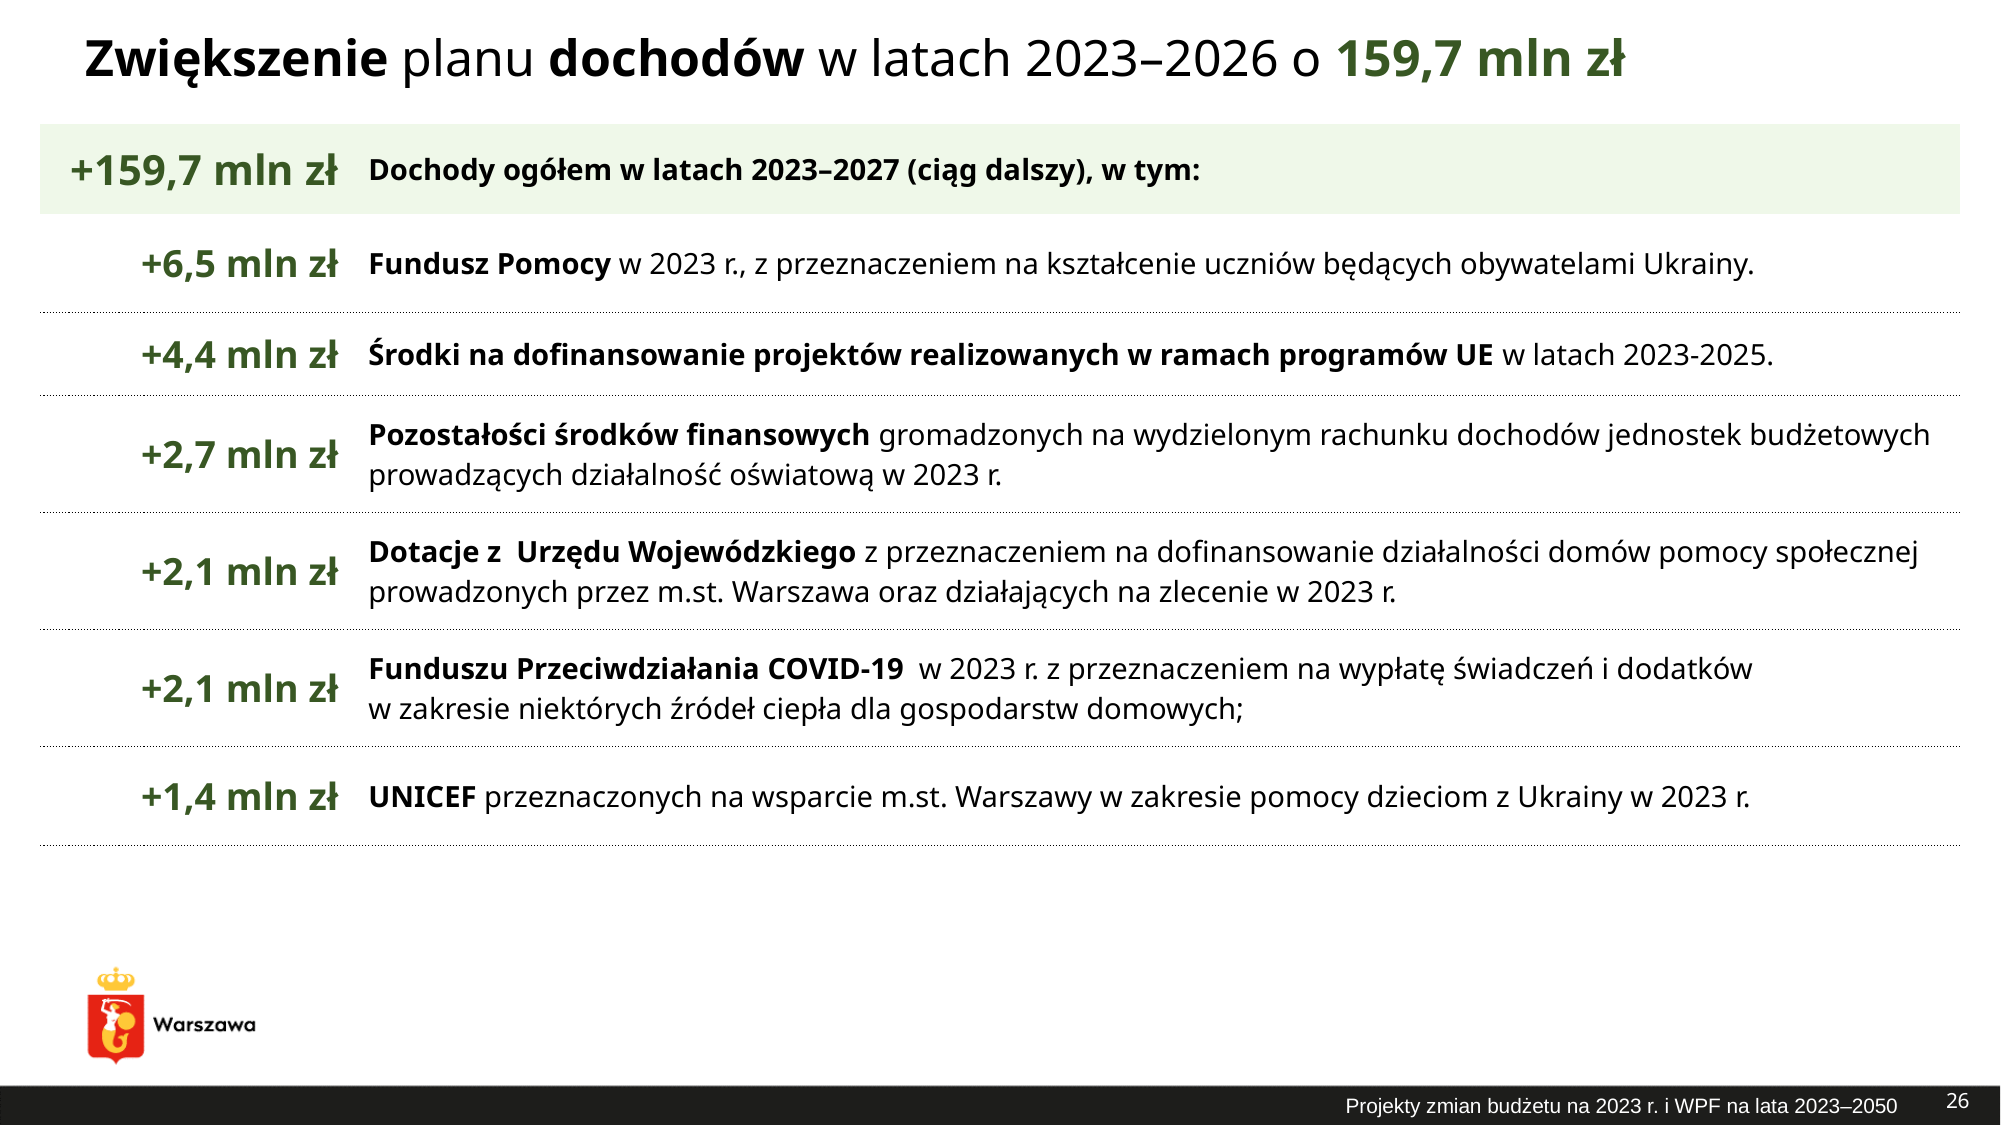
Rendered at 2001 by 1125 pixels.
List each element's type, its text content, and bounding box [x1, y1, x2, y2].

table_cell +2,1 mln zł [40, 512, 353, 629]
table_cell UNICEF przeznaczonych na wsparcie m.st. Warszawy w zakresie pomocy dzieciom z Ukrainy w 2023 r. [353, 746, 1960, 845]
table_cell +2,7 mln zł [40, 395, 353, 512]
table_cell +1,4 mln zł [40, 746, 353, 845]
title Zwiększenie planu dochodów w latach 2023–2026 o 159,7 mln zł [70, 15, 1931, 106]
slide_number 26 [1915, 1081, 2000, 1124]
table_cell Środki na dofinansowanie projektów realizowanych w ramach programów UE w latach 2023-2025. [353, 313, 1960, 395]
table_cell +6,5 mln zł [40, 214, 353, 313]
table_cell Funduszu Przeciwdziałania COVID-19 w 2023 r. z przeznaczeniem na wypłatę świadczeń i dodatków w zakresie niektórych źródeł ciepła dla gospodarstw domowych; [353, 629, 1960, 746]
table_cell +2,1 mln zł [40, 629, 353, 746]
picture [0, 0, 2001, 1125]
table_cell Pozostałości środków finansowych gromadzonych na wydzielonym rachunku dochodów jednostek budżetowych prowadzących działalność oświatową w 2023 r. [353, 395, 1960, 512]
footer Projekty zmian budżetu na 2023 r. i WPF na lata 2023–2050 [914, 1083, 1913, 1125]
table_cell Fundusz Pomocy w 2023 r., z przeznaczeniem na kształcenie uczniów będących obywatelami Ukrainy. [353, 214, 1960, 313]
table_cell +4,4 mln zł [40, 313, 353, 395]
table_header Dochody ogółem w latach 2023–2027 (ciąg dalszy), w tym: [353, 124, 1960, 214]
table_cell Dotacje z Urzędu Wojewódzkiego z przeznaczeniem na dofinansowanie działalności domów pomocy społecznej prowadzonych przez m.st. Warszawa oraz działających na zlecenie w 2023 r. [353, 512, 1960, 629]
table_header +159,7 mln zł [40, 124, 353, 214]
